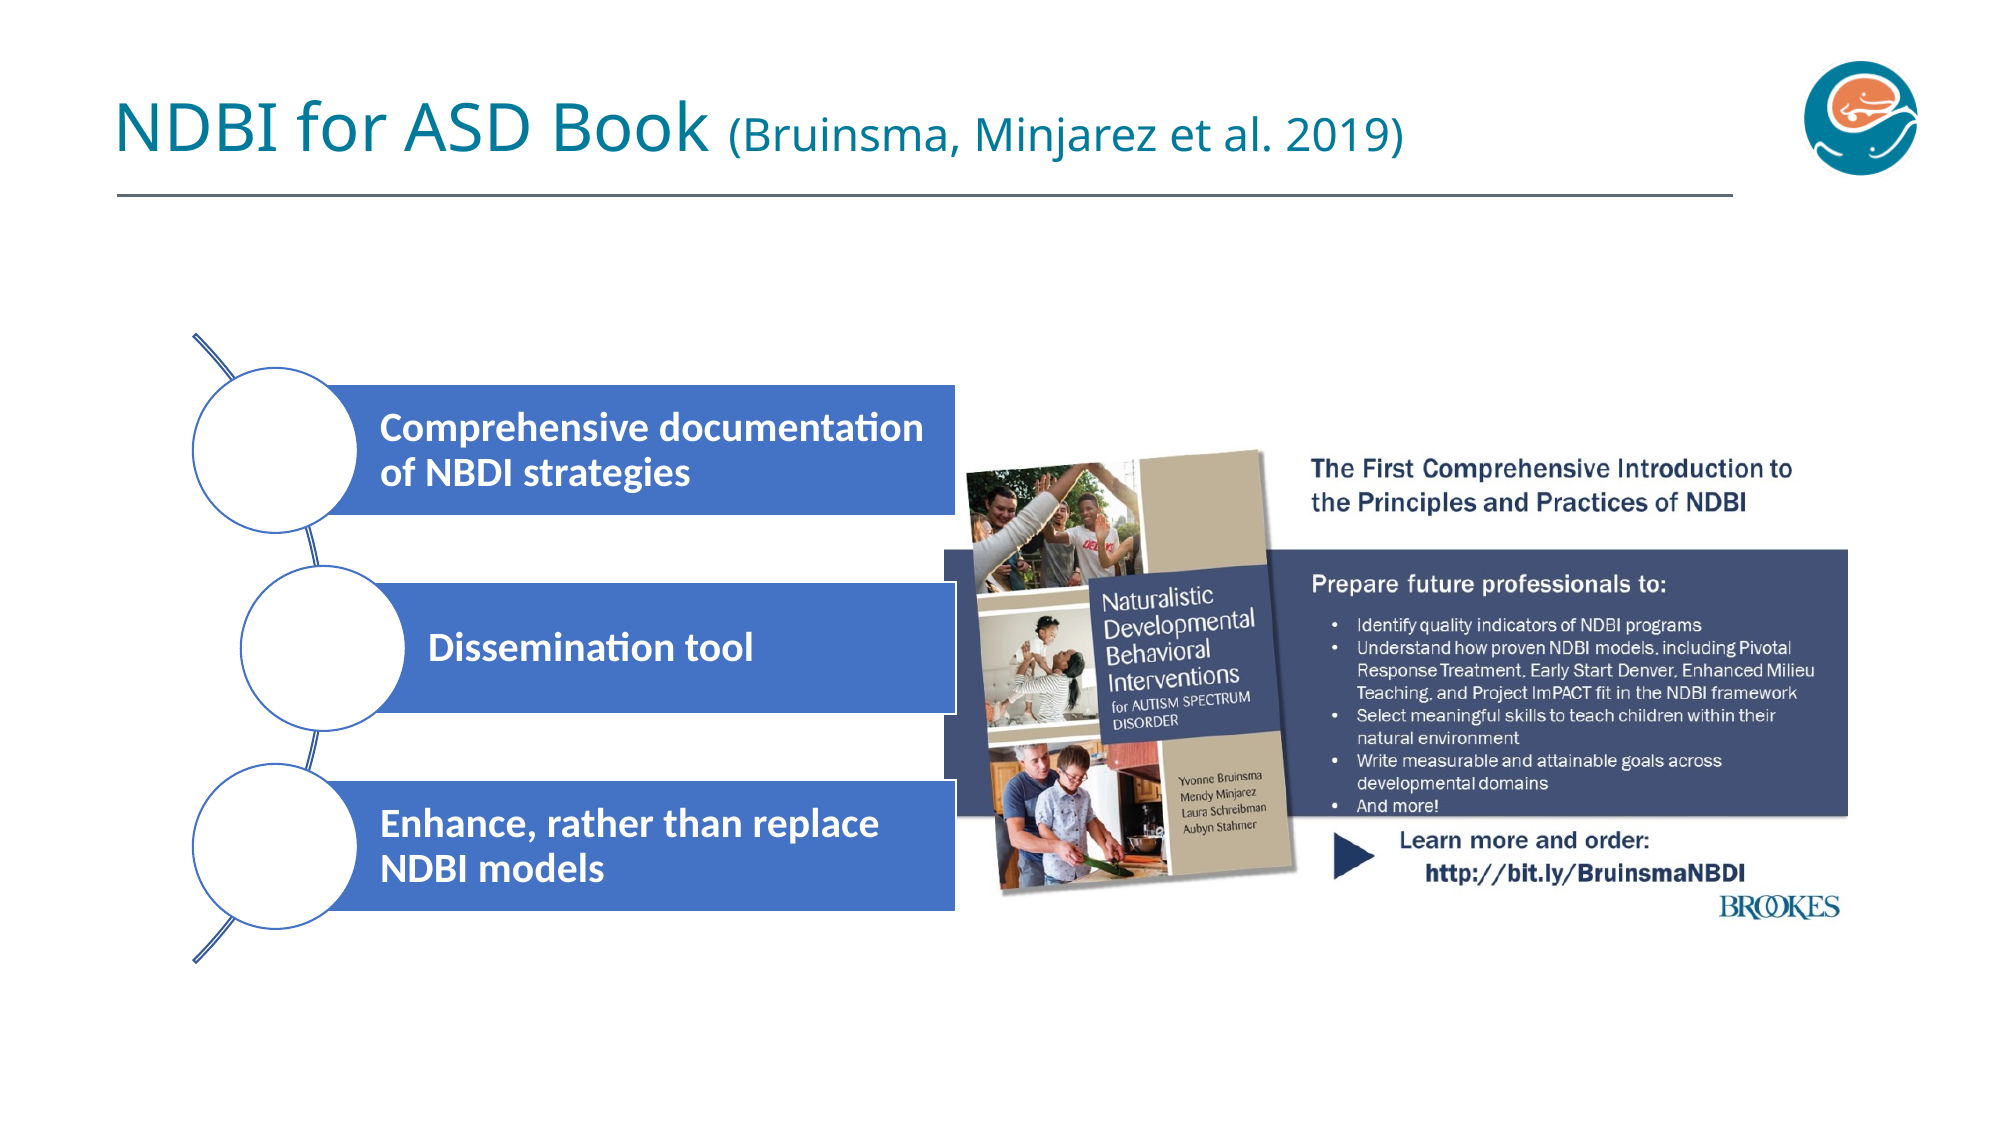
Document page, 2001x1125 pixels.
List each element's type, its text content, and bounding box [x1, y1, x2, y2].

picture [965, 418, 1848, 927]
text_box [183, 318, 965, 979]
list NDBI for ASD Book (Bruinsma, Minjarez et al. 2019) [99, 73, 1829, 174]
